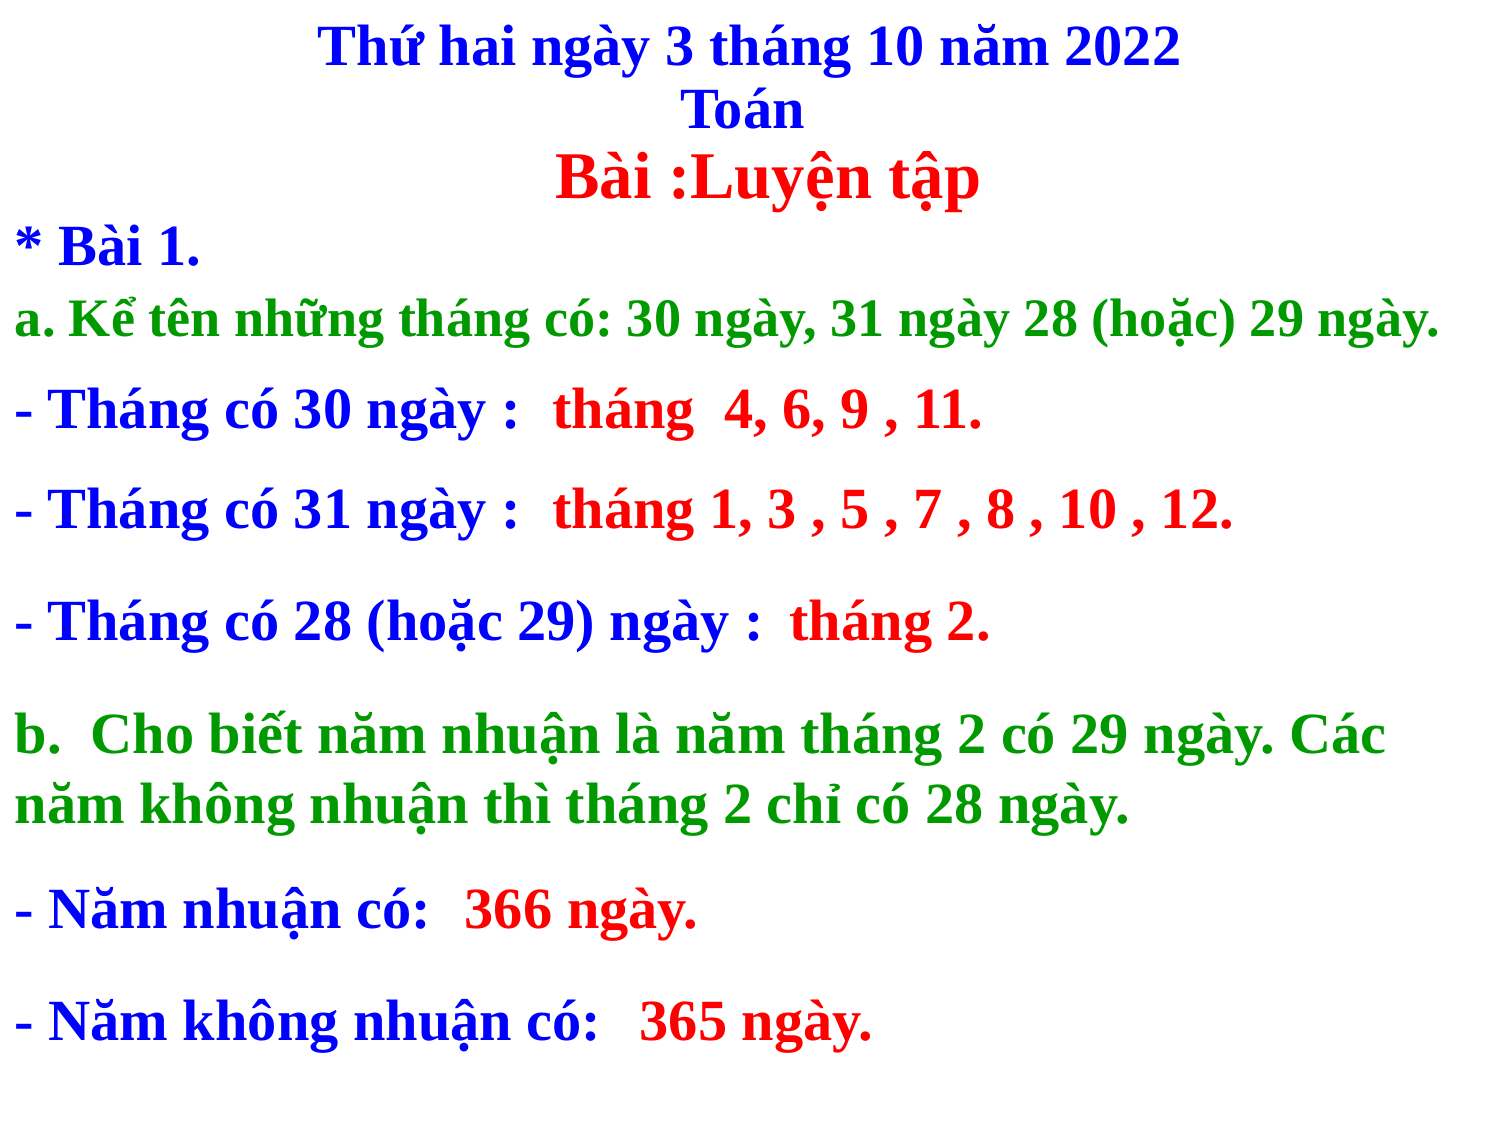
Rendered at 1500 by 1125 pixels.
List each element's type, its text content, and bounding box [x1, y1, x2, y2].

text_box b. Cho biết năm nhuận là năm tháng 2 có 29 ngày. Các năm không nhuận thì tháng 2 chỉ có 28 ngày. [0, 687, 1500, 843]
text_box tháng 2. [774, 575, 1438, 660]
text_box a. Kể tên những tháng có: 30 ngày, 31 ngày 28 (hoặc) 29 ngày. [0, 274, 1500, 355]
text_box - Tháng có 30 ngày : [0, 362, 537, 448]
text_box - Tháng có 31 ngày : [0, 462, 537, 548]
text_box Toán [0, 62, 1500, 148]
text_box - Năm không nhuận có: [0, 975, 624, 1060]
text_box - Năm nhuận có: [0, 862, 449, 948]
text_box tháng 1, 3 , 5 , 7 , 8 , 10 , 12. [537, 462, 1438, 548]
text_box * Bài 1. [0, 200, 1500, 274]
text_box Bài :Luyện tập [362, 148, 1175, 220]
text_box 366 ngày. [449, 862, 913, 948]
text_box Thứ hai ngày 3 tháng 10 năm 2022 [0, 0, 1500, 62]
text_box - Tháng có 28 (hoặc 29) ngày : [0, 575, 774, 660]
text_box 365 ngày. [624, 975, 1050, 1060]
text_box tháng 4, 6, 9 , 11. [537, 362, 1438, 448]
